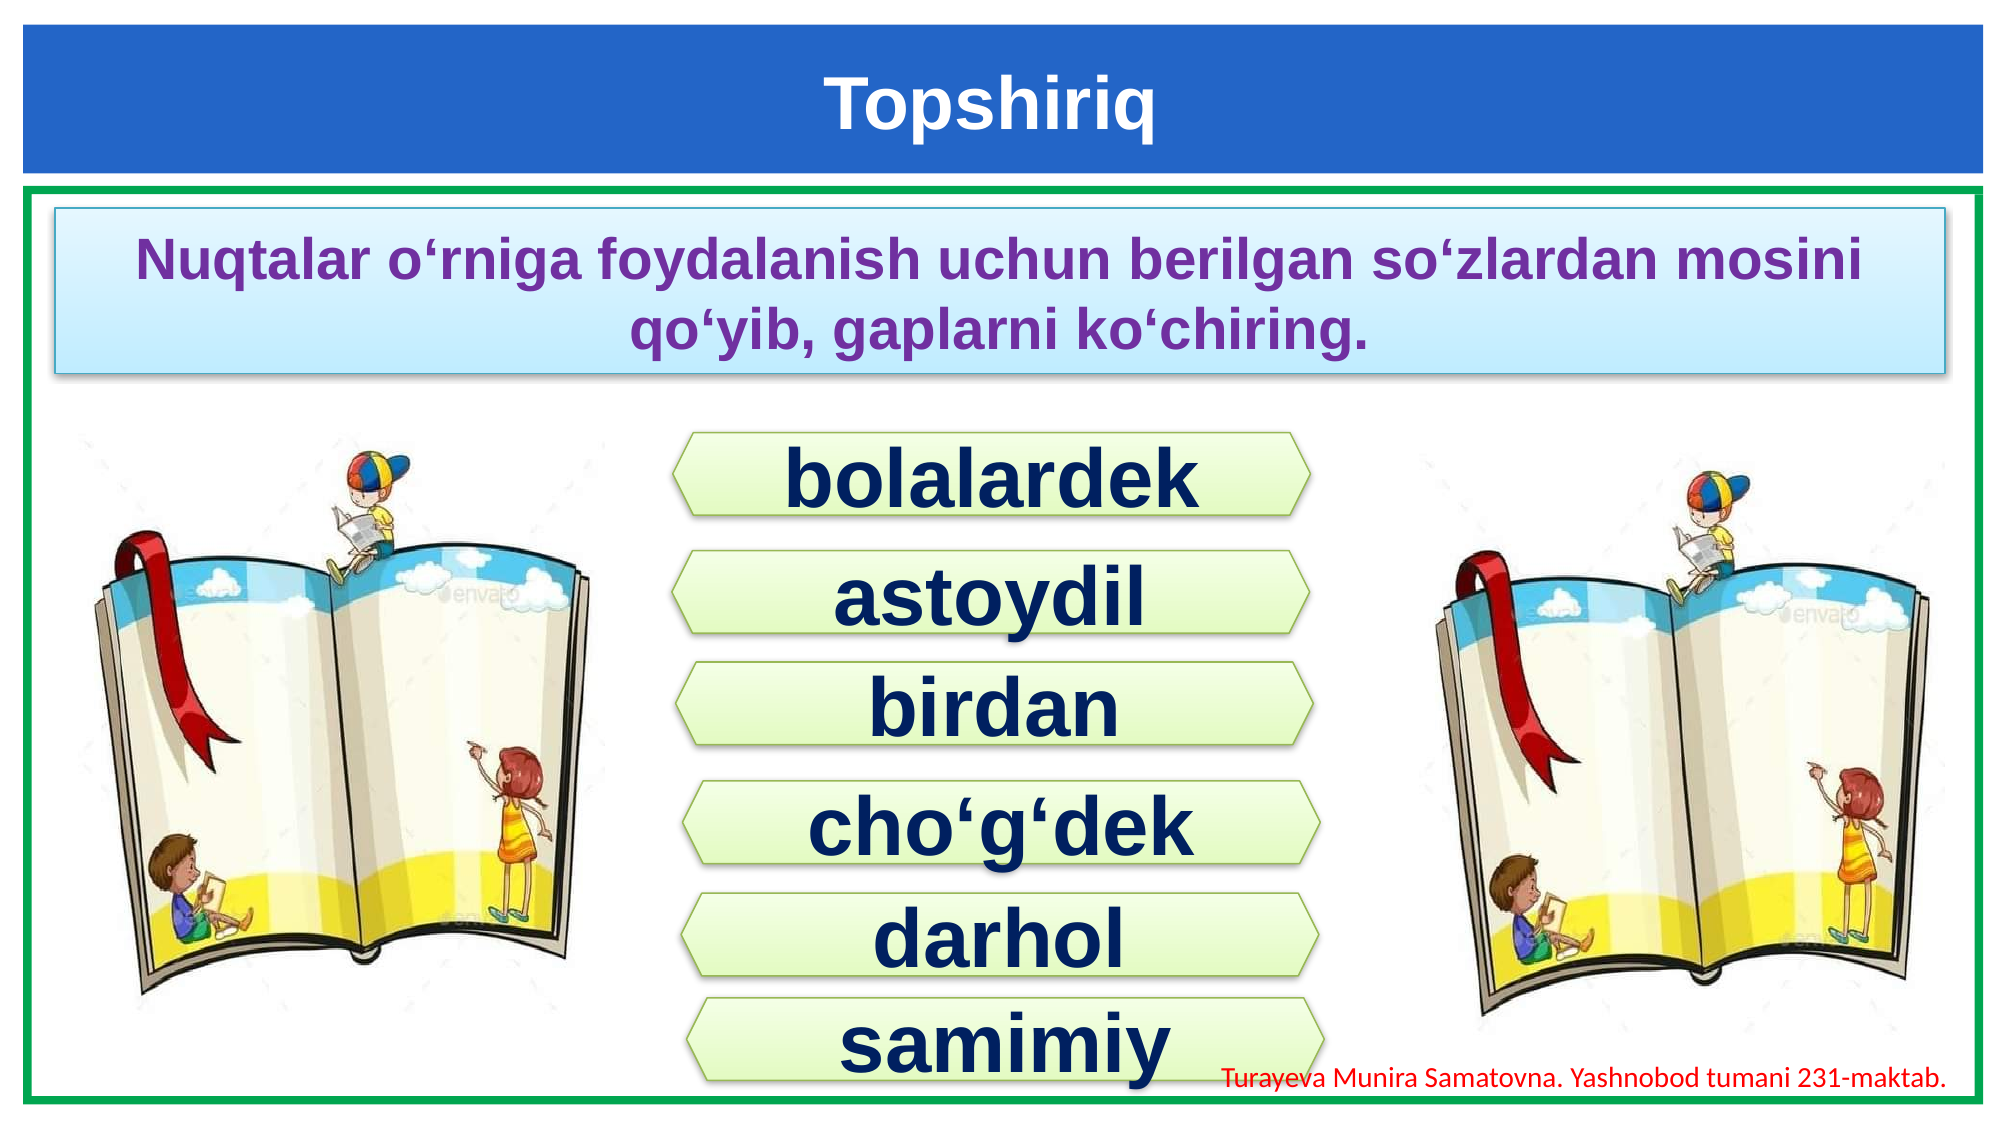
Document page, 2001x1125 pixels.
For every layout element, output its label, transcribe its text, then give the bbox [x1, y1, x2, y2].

text_box bolalardek [672, 431, 1312, 516]
text_box Topshiriq [125, 52, 1878, 163]
text_box samimiy [685, 997, 1325, 1082]
picture [78, 432, 605, 1017]
footer Turayeva Munira Samatovna. Yashnobod tumani 231-maktab. [1187, 1058, 1981, 1094]
text_box Nuqtalar o‘rniga foydalanish uchun berilgan so‘zlardan mosini qo‘yib, gaplarni ko‘chiring. [54, 207, 1946, 374]
text_box darhol [680, 892, 1320, 977]
text_box birdan [674, 661, 1315, 746]
text_box cho‘g‘dek [681, 780, 1321, 865]
picture [1418, 452, 1946, 1037]
text_box astoydil [671, 549, 1311, 635]
